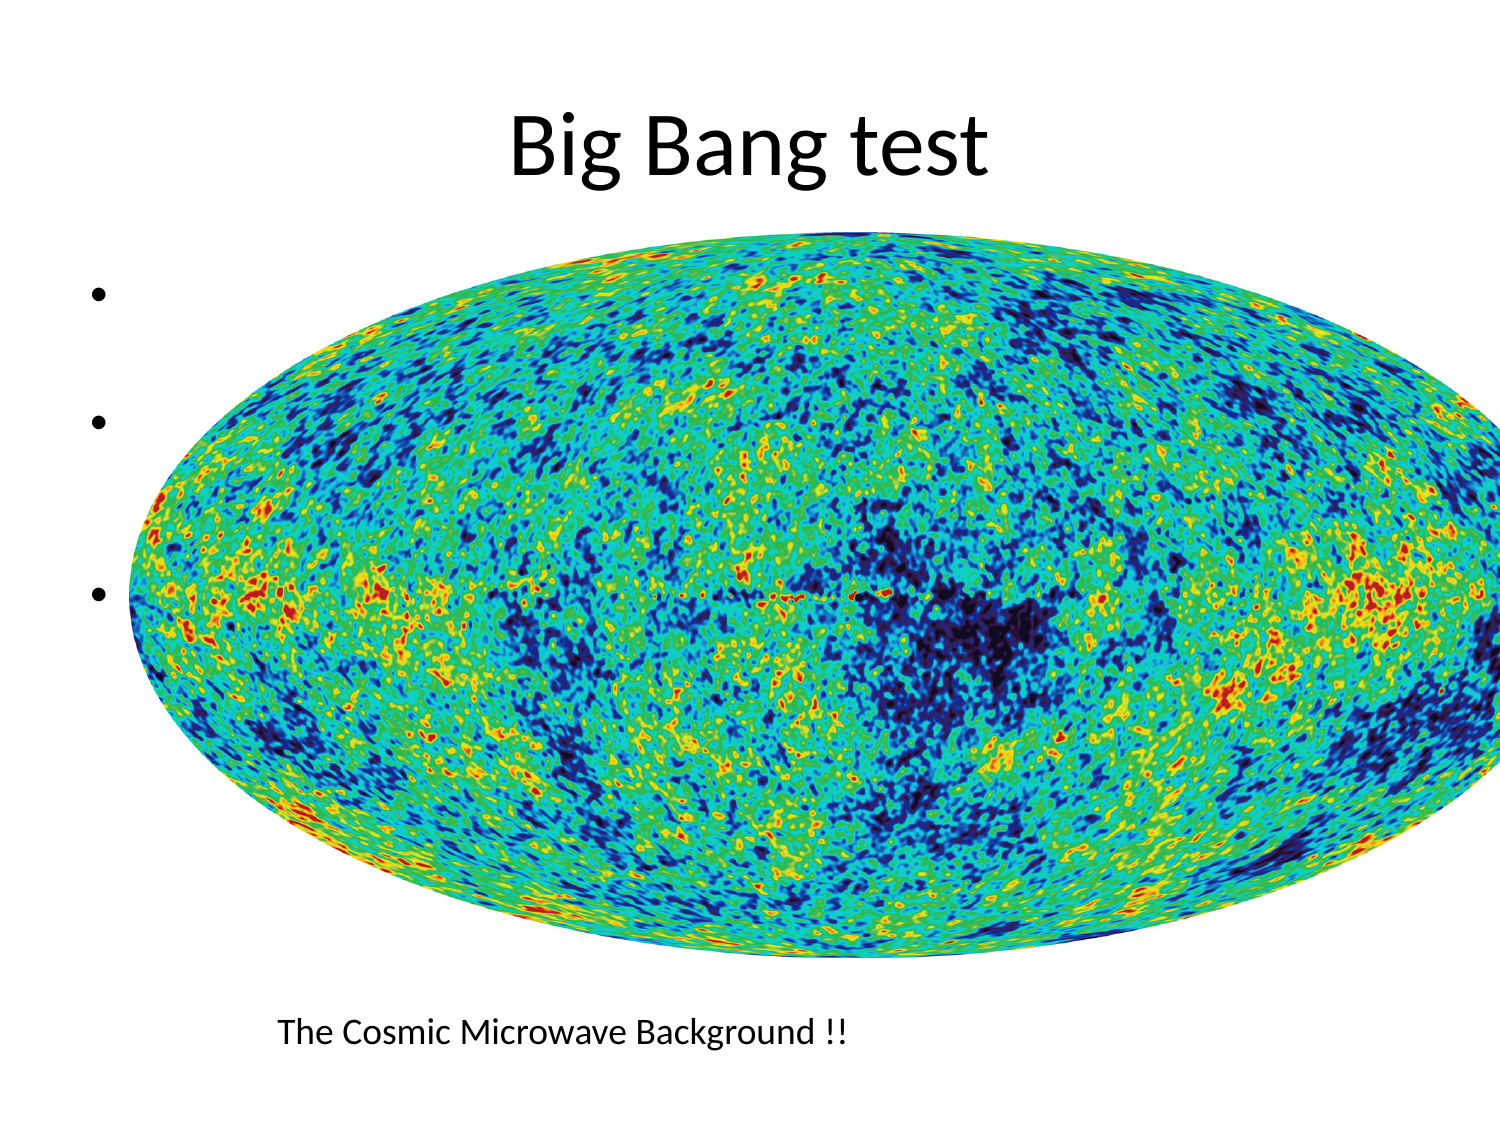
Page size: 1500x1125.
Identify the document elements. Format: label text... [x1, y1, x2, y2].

title Big Bang test [75, 45, 1425, 233]
text_box The Cosmic Microwave Background !! [262, 999, 1288, 1060]
list Observation: is the prediction observed? Yes! The cosmic microwave background Do other models make this same prediction? All that’s required is that Universe has always been expanding, but not that the rate has always been the same There are other predictions of the Big Bang theory that are also verified by observation, so it is very widely accepted (although, of course, not by every single person!) Abundances of light elements Large scale structure as observed [75, 262, 1425, 1005]
picture [129, 232, 1500, 958]
